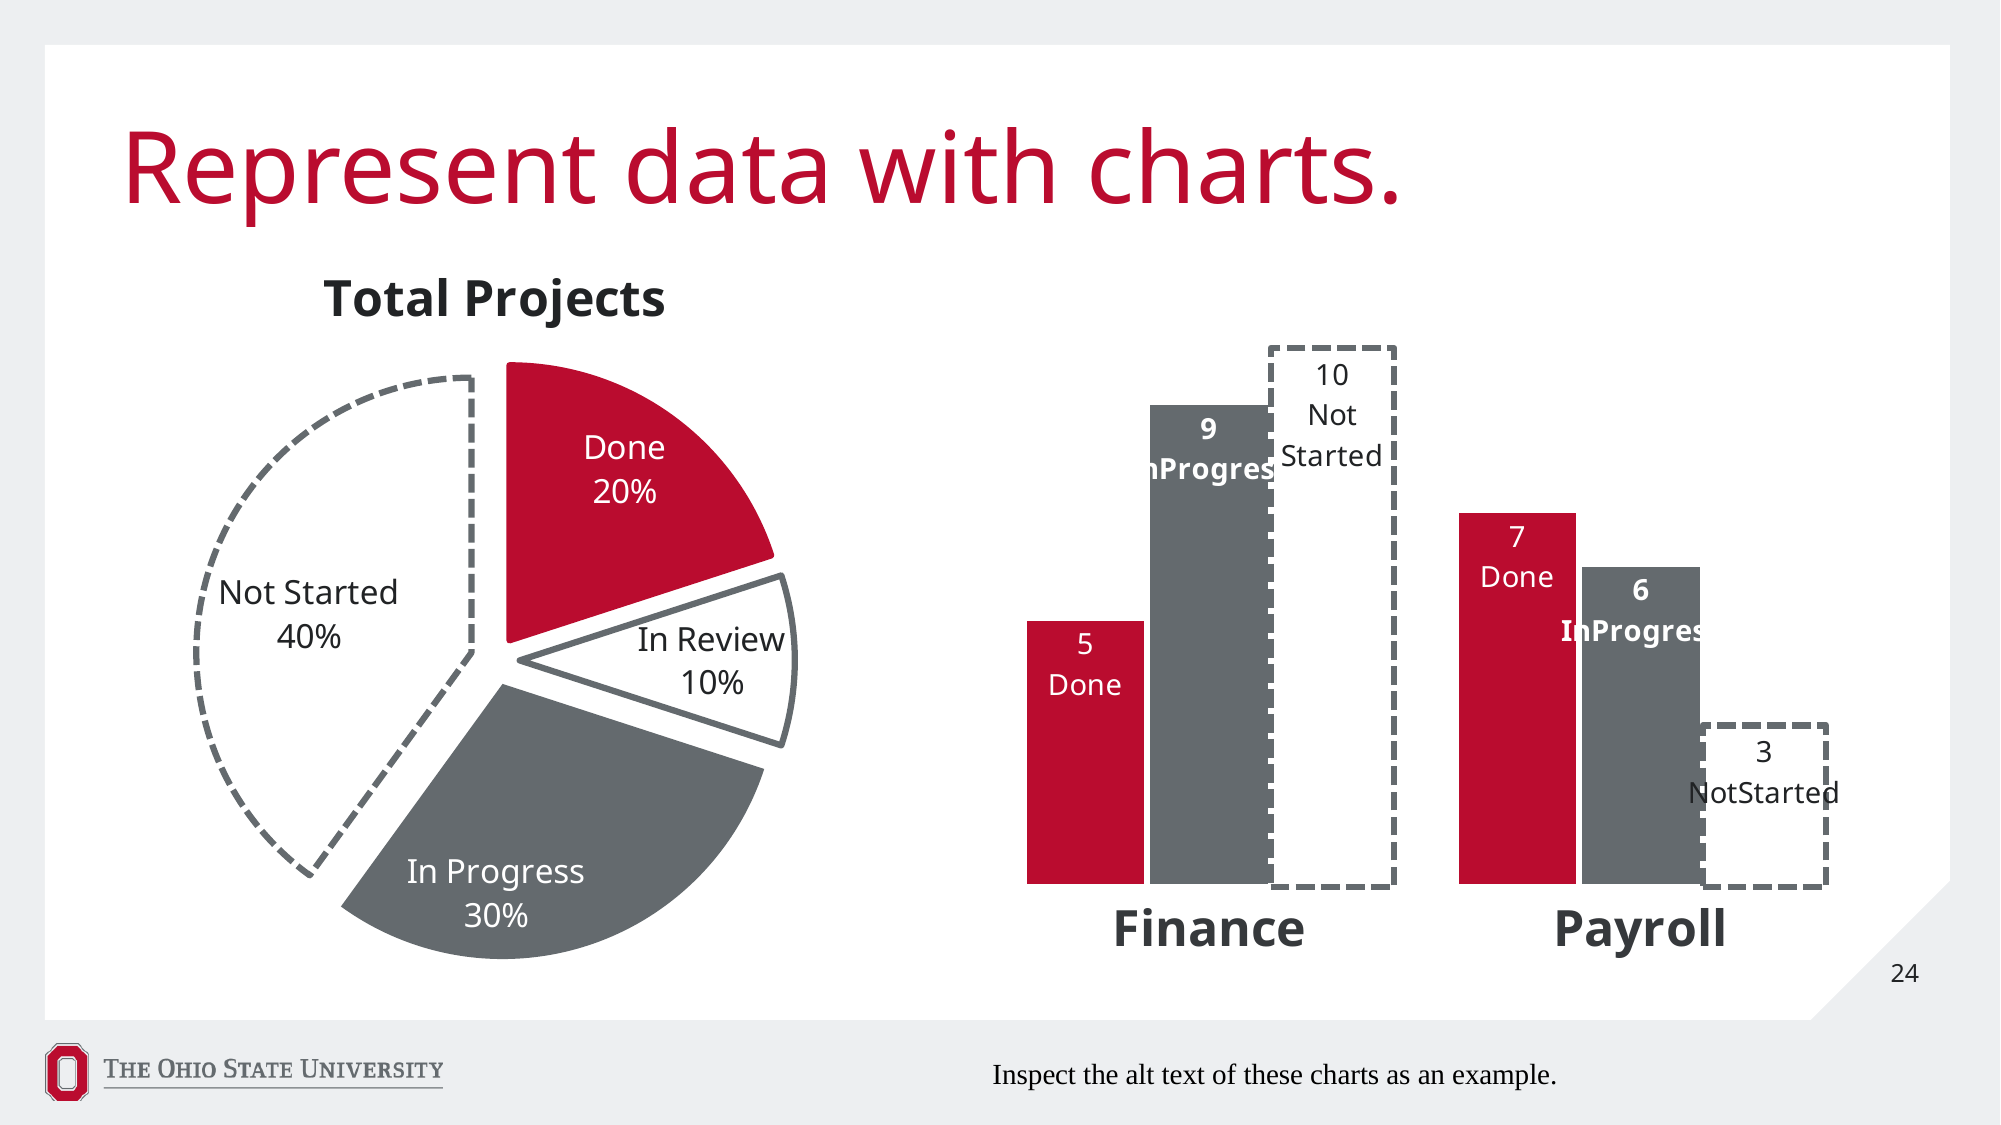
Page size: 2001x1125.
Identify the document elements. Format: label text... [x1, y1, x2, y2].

chart [44, 225, 945, 976]
slide_number 24 [1860, 930, 1950, 1020]
title Represent data with charts. [45, 45, 1950, 226]
footer Inspect the alt text of these charts as an example. [600, 1020, 1950, 1125]
chart [974, 225, 1875, 976]
